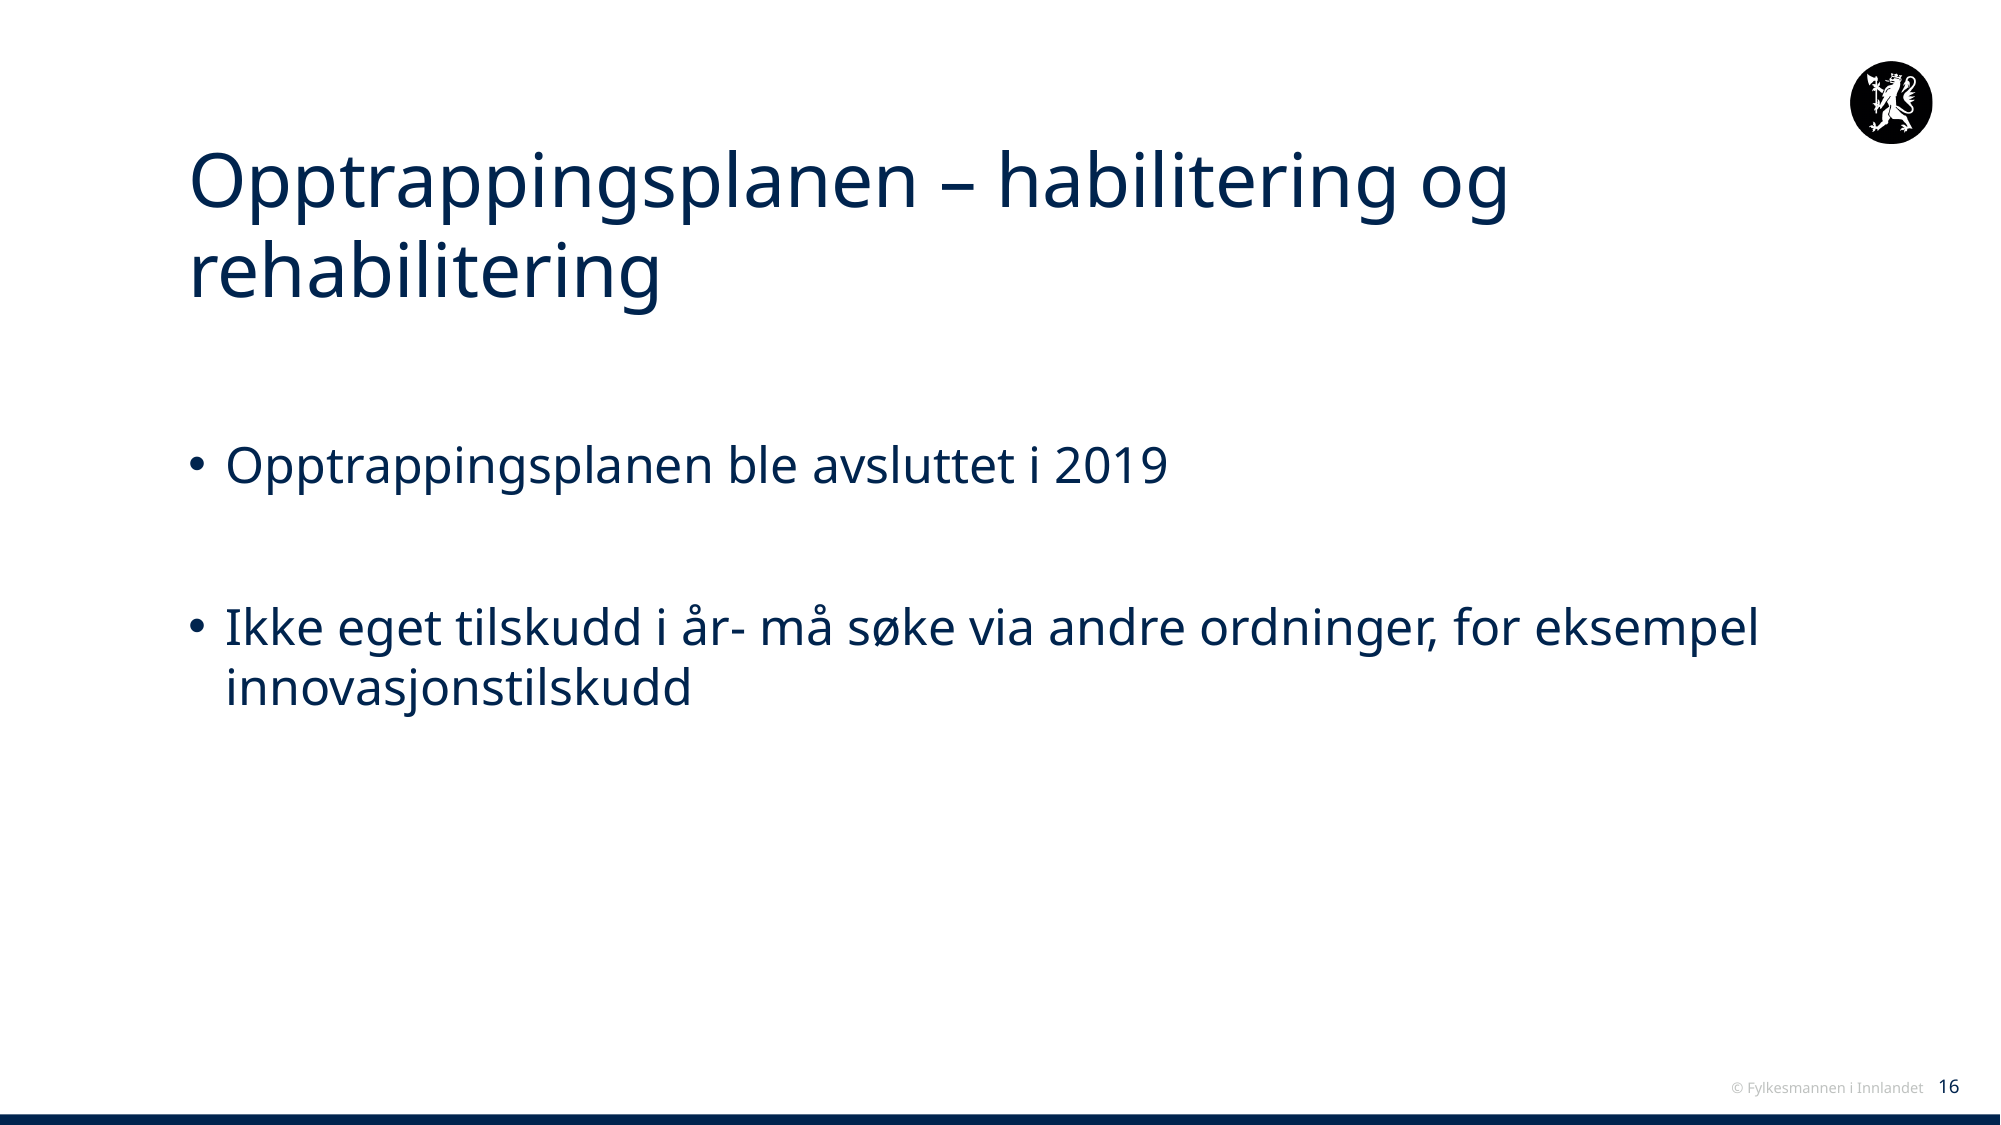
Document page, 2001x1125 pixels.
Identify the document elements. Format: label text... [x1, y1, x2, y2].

picture [1850, 61, 1934, 144]
title Opptrappingsplanen – habilitering og rehabilitering [173, 143, 1827, 320]
list Opptrappingsplanen ble avsluttet i 2019 Ikke eget tilskudd i år- må søke via andre ordninger, for eksempel innovasjonstilskudd [173, 355, 1827, 1035]
